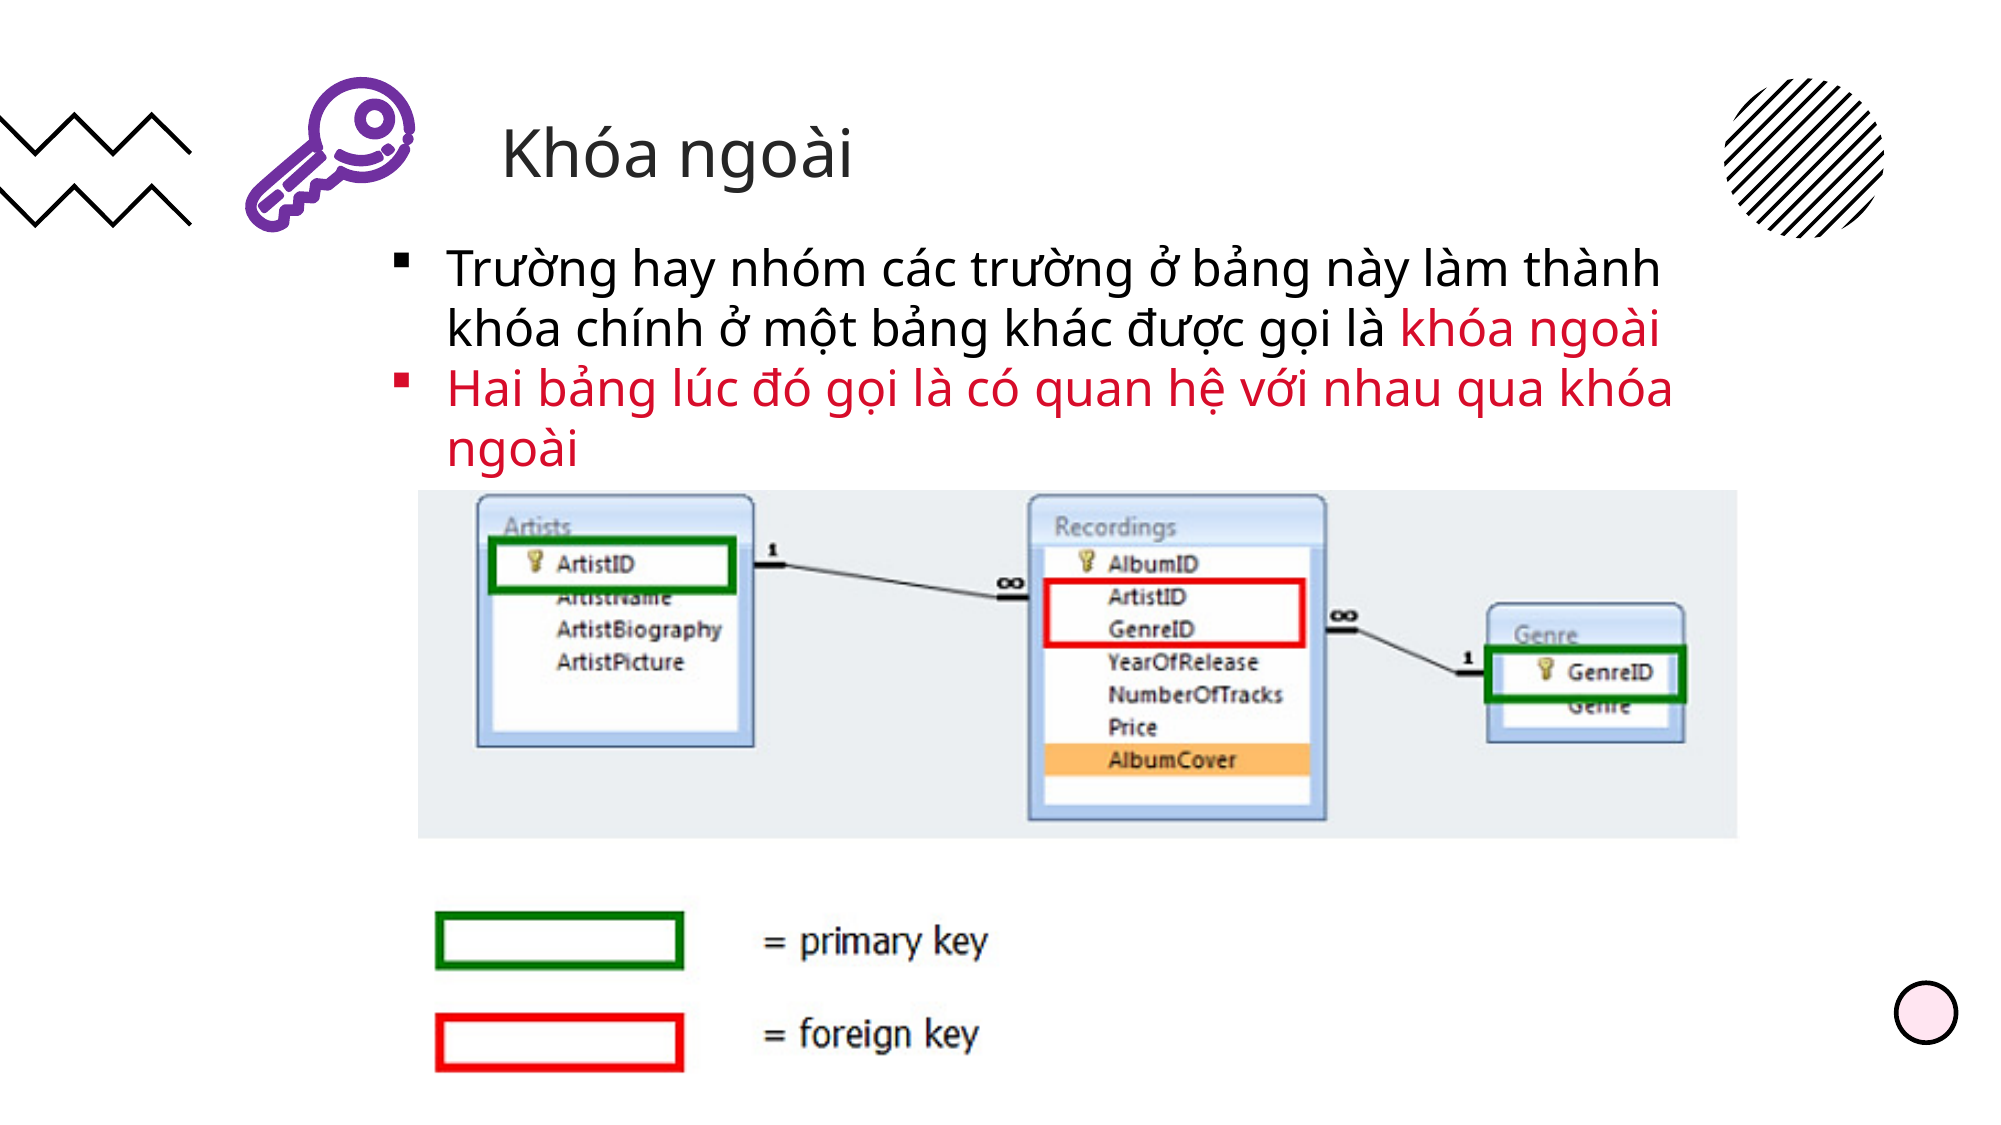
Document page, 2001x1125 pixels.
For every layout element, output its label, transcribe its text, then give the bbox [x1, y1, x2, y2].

text_box Trường hay nhóm các trường ở bảng này làm thành khóa chính ở một bảng khác được gọi là khóa ngoài Hai bảng lúc đó gọi là có quan hệ với nhau qua khóa ngoài [375, 229, 1783, 484]
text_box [247, 79, 412, 230]
picture [418, 490, 1740, 1093]
text_box Khóa ngoài [485, 102, 871, 198]
